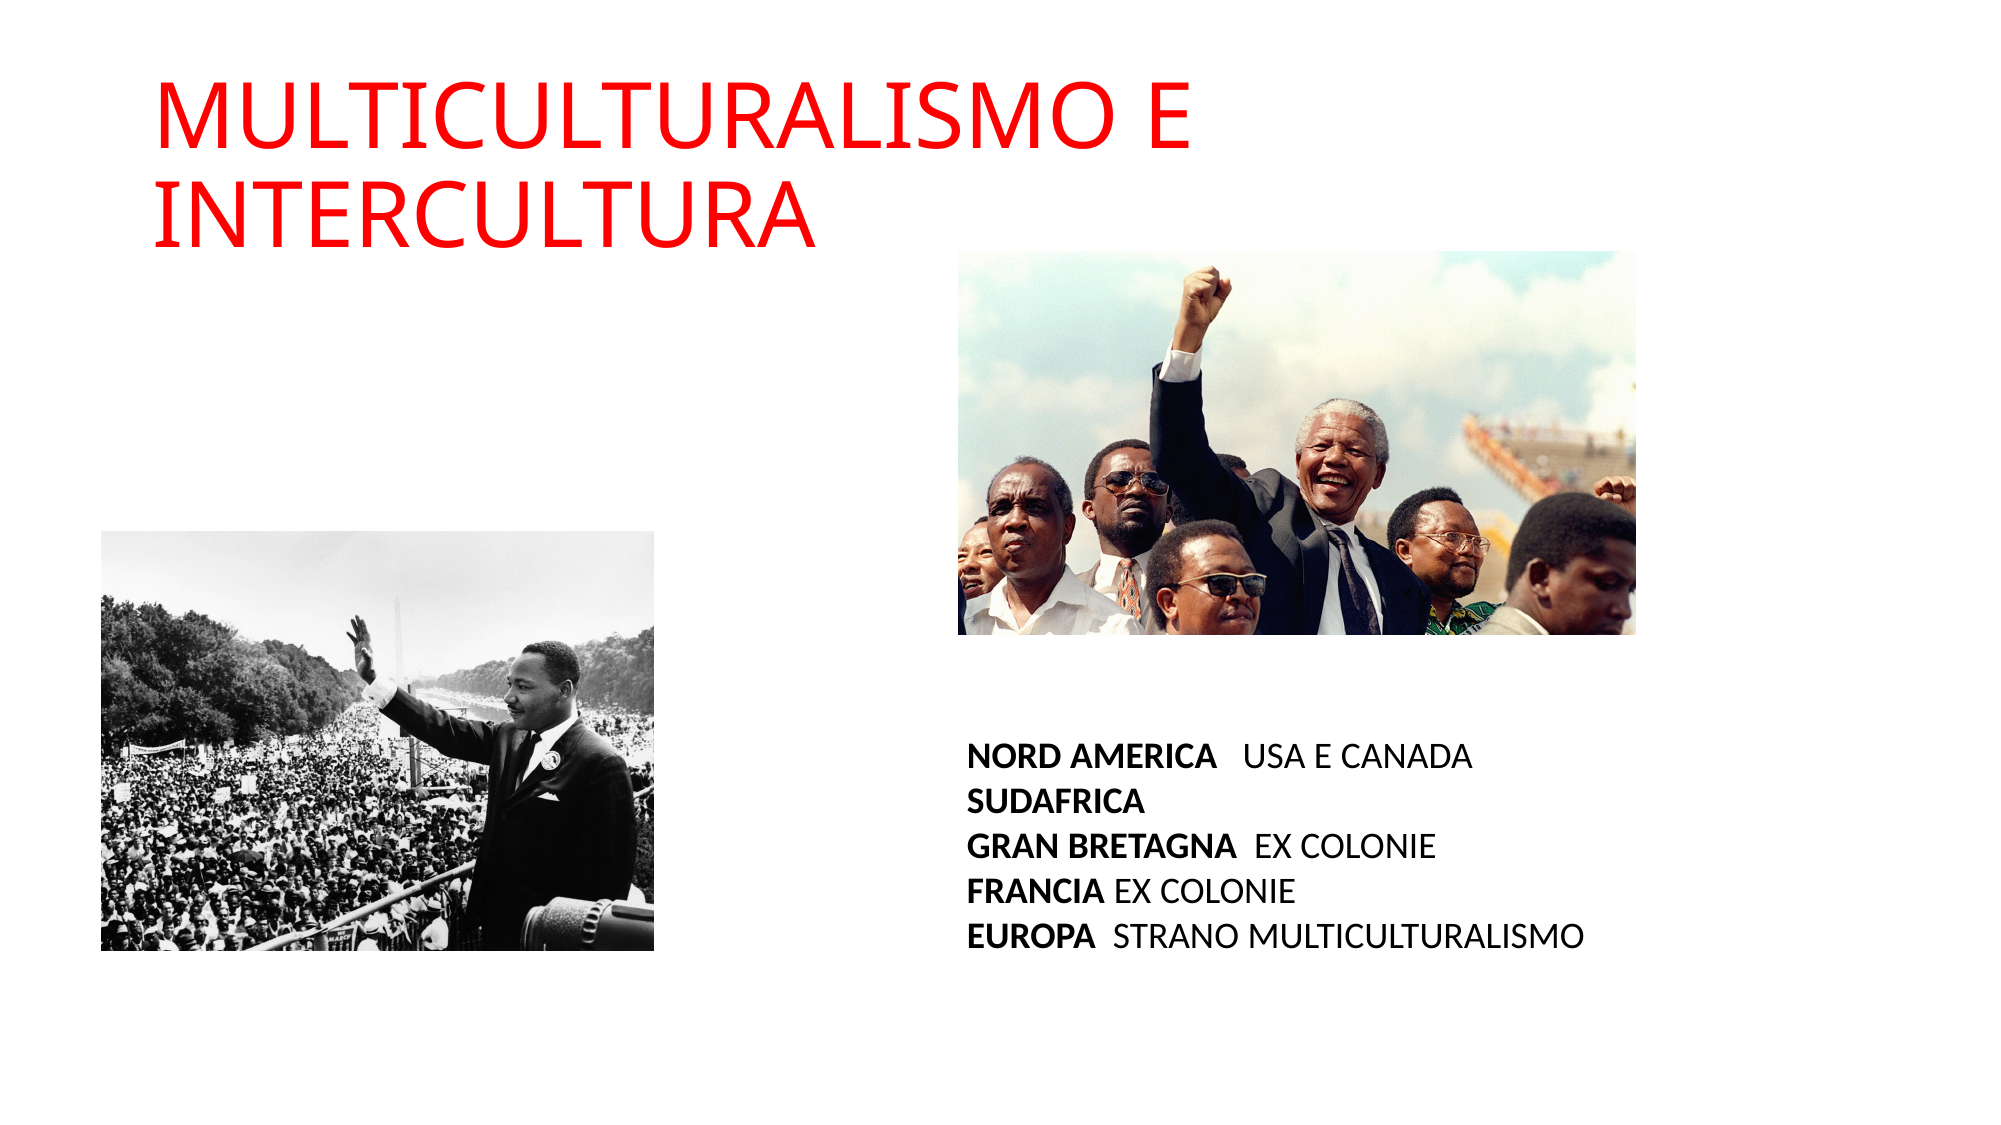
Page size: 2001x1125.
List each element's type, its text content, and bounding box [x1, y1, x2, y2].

text_box NORD AMERICA USA E CANADA SUDAFRICA GRAN BRETAGNA EX COLONIE FRANCIA EX COLONIE EUROPA STRANO MULTICULTURALISMO [951, 723, 2000, 964]
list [101, 531, 654, 951]
title MULTICULTURALISMO E INTERCULTURA [137, 59, 1863, 278]
picture [958, 251, 1636, 635]
